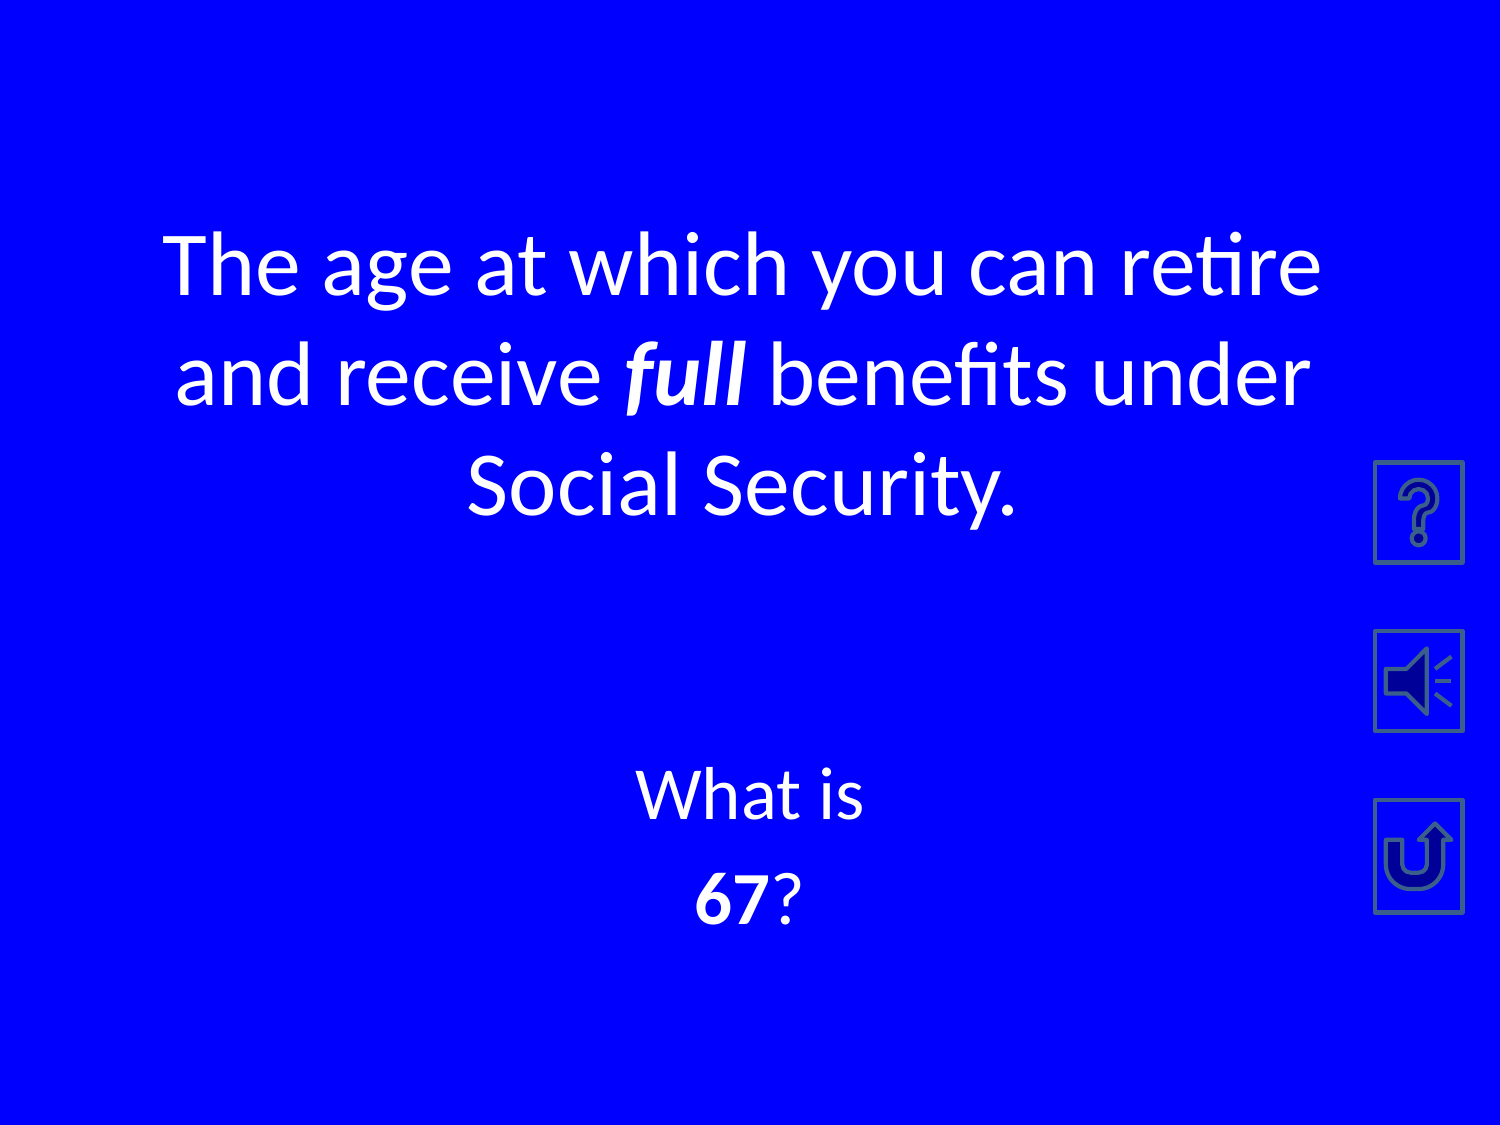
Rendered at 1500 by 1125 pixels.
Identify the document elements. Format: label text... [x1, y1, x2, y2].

text_box [1373, 460, 1465, 565]
list What is 67? [137, 737, 1363, 1113]
text_box [1373, 798, 1465, 915]
title The age at which you can retire and receive full benefits under Social Security. [99, 37, 1388, 700]
text_box [1373, 629, 1465, 733]
